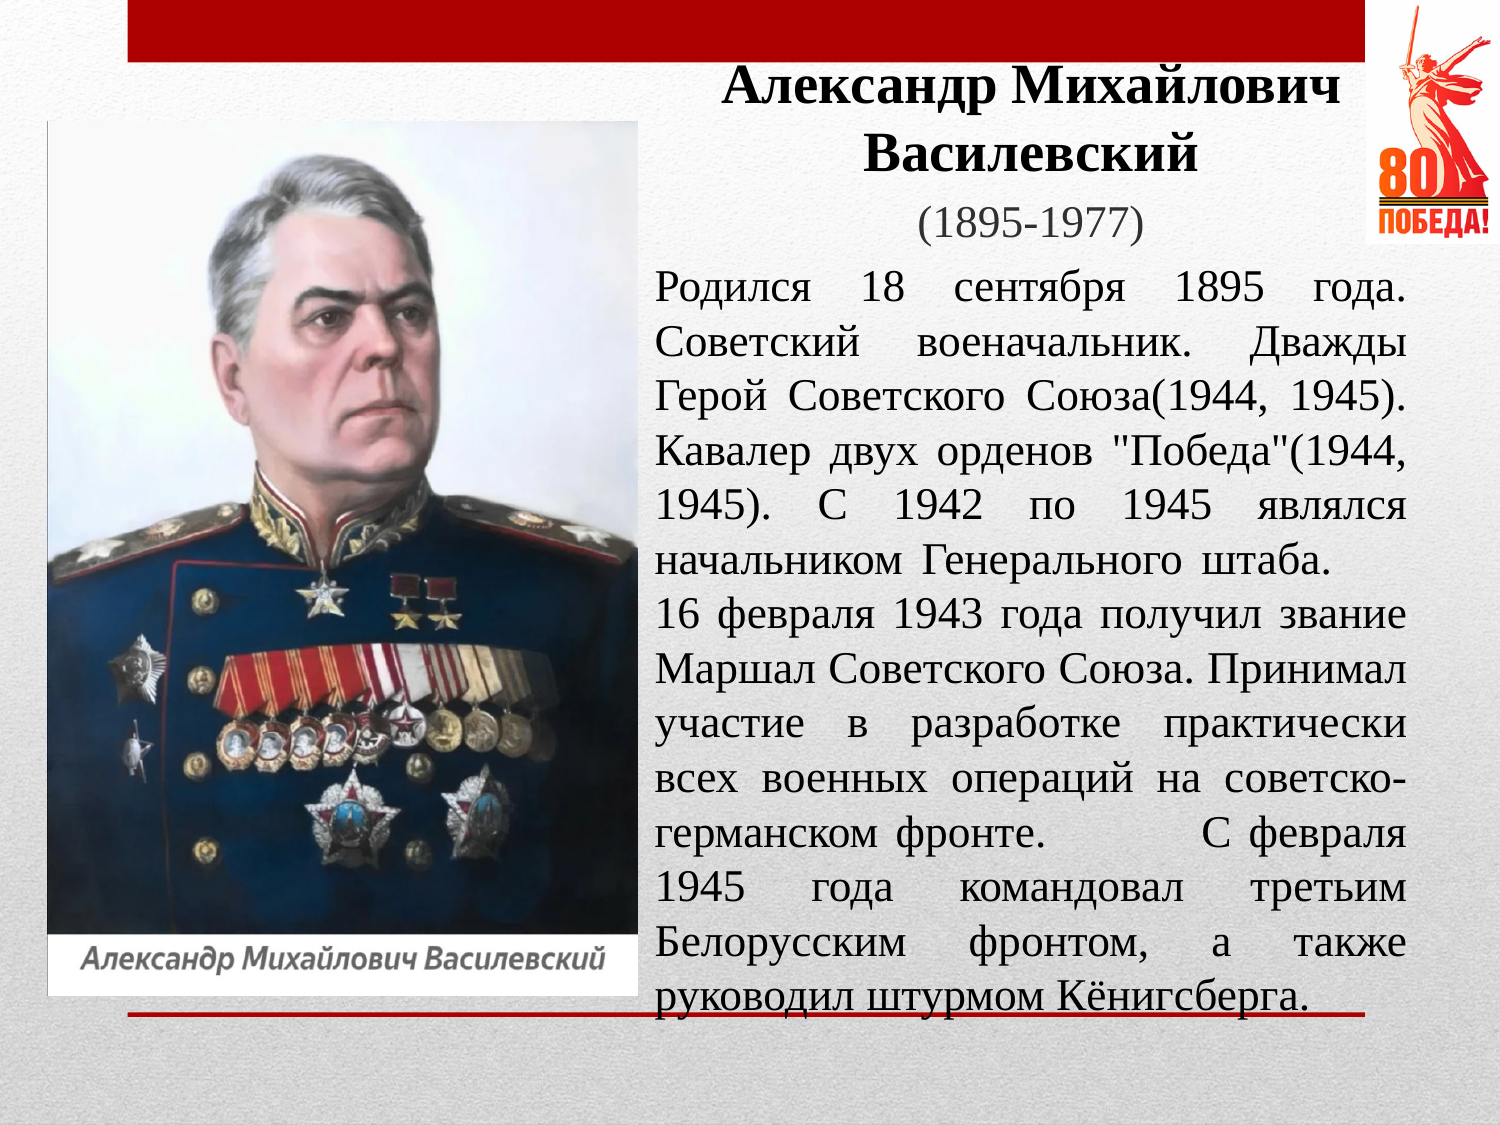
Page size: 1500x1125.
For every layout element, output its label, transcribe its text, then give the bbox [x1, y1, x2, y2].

picture [46, 120, 639, 997]
picture [1365, 0, 1500, 245]
list Александр Михайлович Василевский (1895-1977) Родился 18 сентября 1895 года. Советский военачальник. Дважды Герой Советского Союза(1944, 1945). Кавалер двух орденов "Победа"(1944, 1945). С 1942 по 1945 являлся начальником Генерального штаба. 16 февраля 1943 года получил звание Маршал Советского Союза. Принимал участие в разработке практически всех военных операций на советско-германском фронте. С февраля 1945 года командовал третьим Белорусским фронтом, а также руководил штурмом Кёнигсберга. [639, 39, 1423, 1079]
